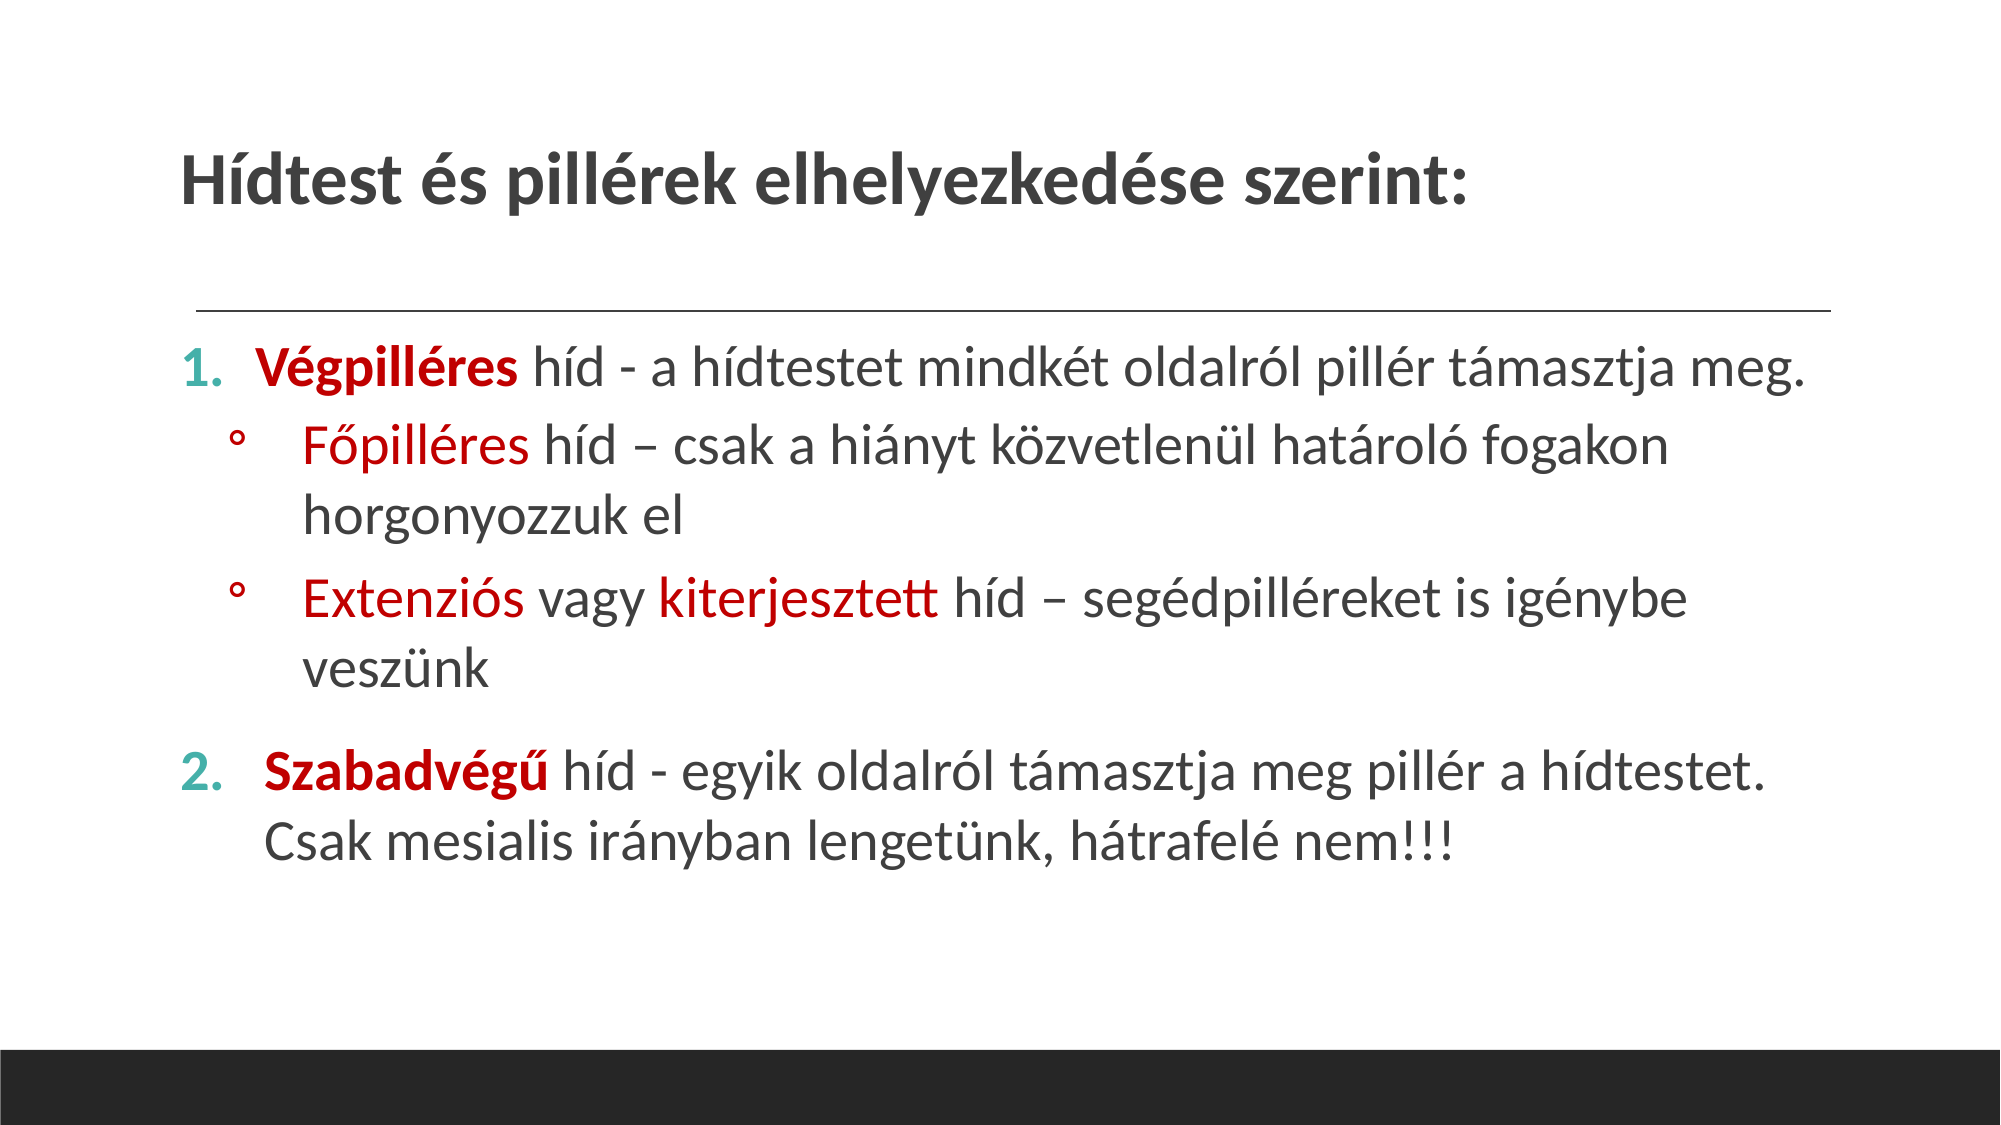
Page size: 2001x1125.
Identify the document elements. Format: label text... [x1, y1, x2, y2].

list Hídtest és pillérek elhelyezkedése szerint: Végpilléres híd - a hídtestet mindkét oldalról pillér támasztja meg. Főpilléres híd – csak a hiányt közvetlenül határoló fogakon horgonyozzuk el Extenziós vagy kiterjesztett híd – segédpilléreket is igénybe veszünk Szabadvégű híd - egyik oldalról támasztja meg pillér a hídtestet. Csak mesialis irányban lengetünk, hátrafelé nem!!! [180, 122, 1854, 963]
